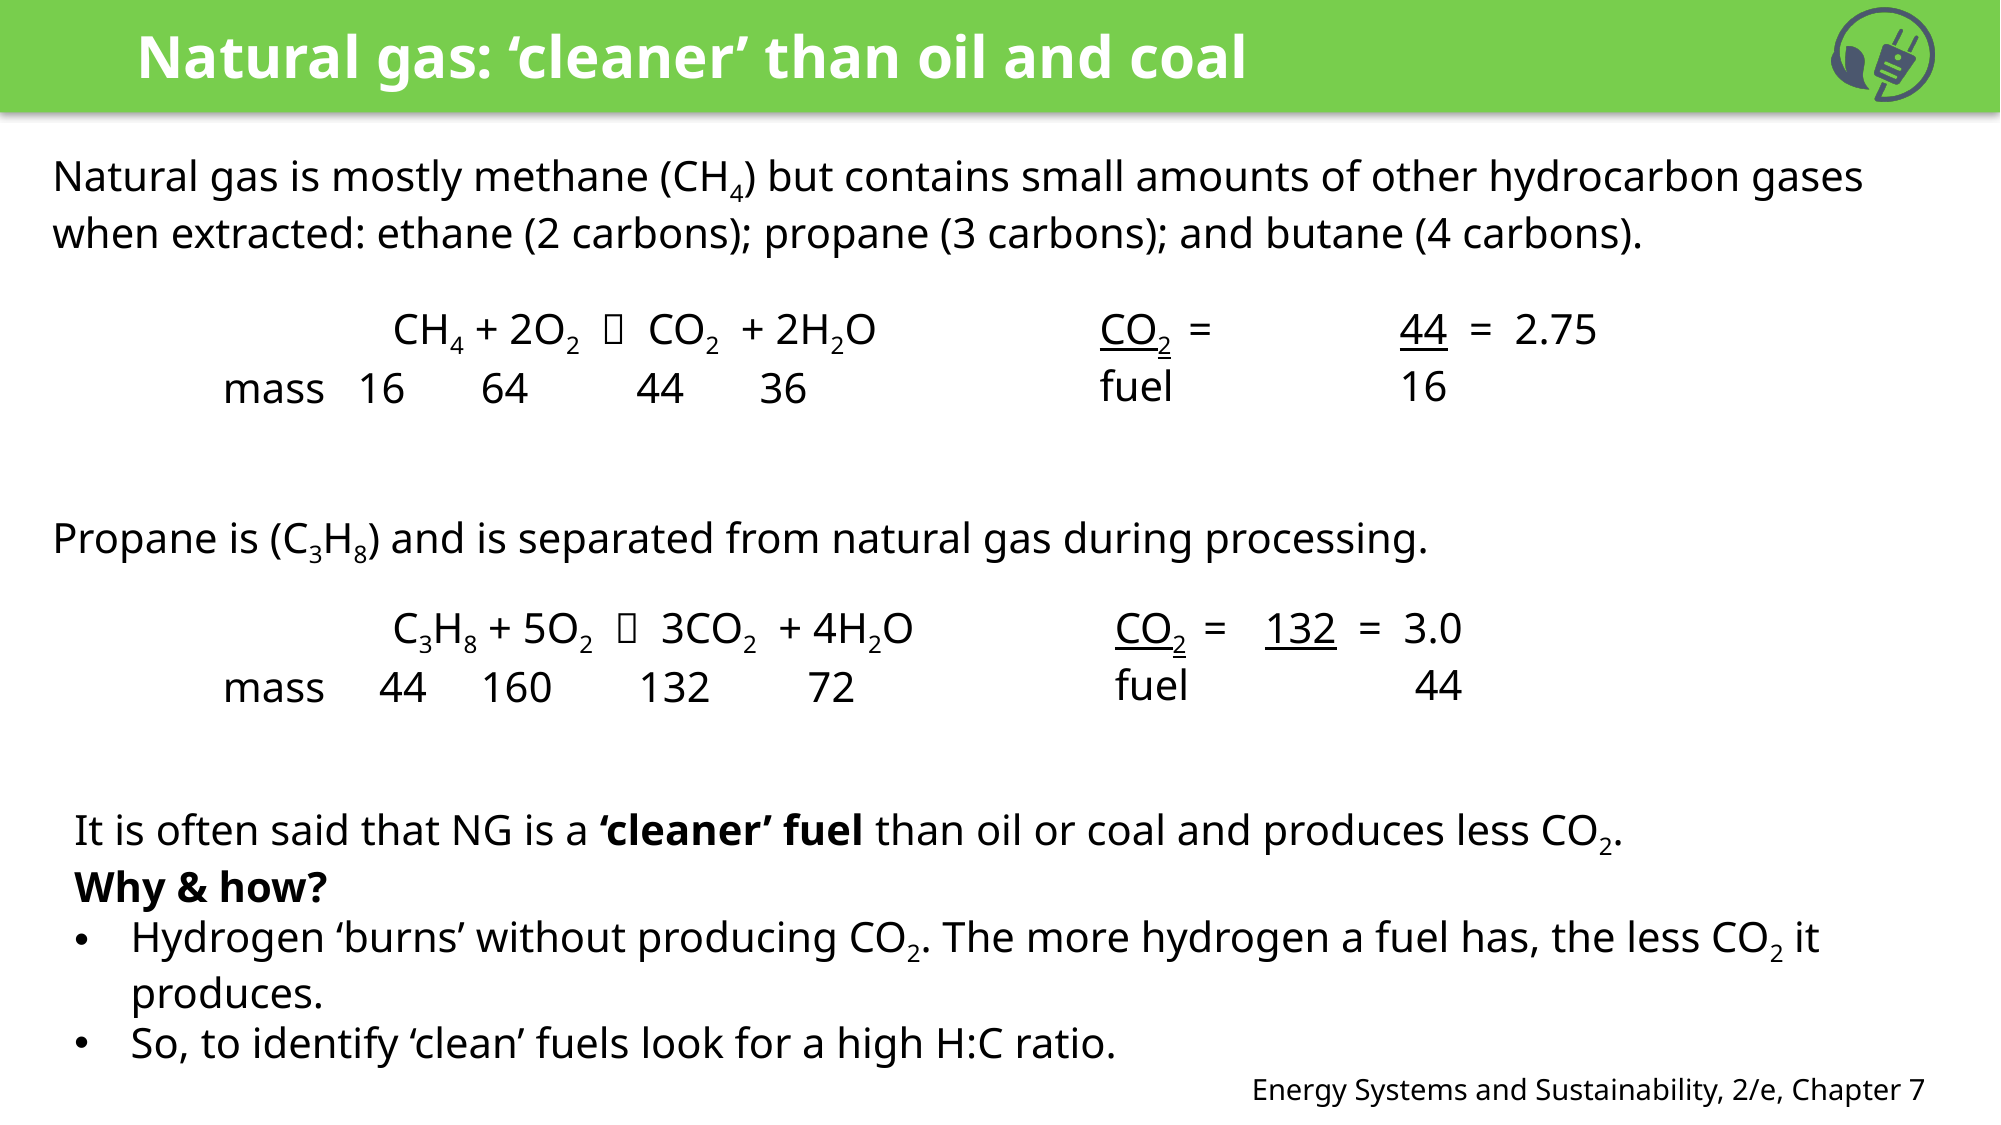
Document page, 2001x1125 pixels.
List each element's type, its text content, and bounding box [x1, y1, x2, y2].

text_box C3H8 + 5O2  3CO2 + 4H2O [377, 594, 1099, 667]
text_box Propane is (C3H8) and is separated from natural gas during processing. [37, 504, 1935, 576]
text_box Natural gas is mostly methane (CH4) but contains small amounts of other hydrocarbon gases when extracted: ethane (2 carbons); propane (3 carbons); and butane (4 carbons). [37, 142, 1960, 265]
text_box mass 44 160 132 72 [208, 653, 1039, 719]
text_box mass 16 64 44 36 [208, 354, 1039, 419]
text_box CO2 = 132 = 3.0 fuel 44 [1099, 594, 1759, 717]
text_box Energy Systems and Sustainability, 2/e, Chapter 7 [1237, 1075, 1949, 1114]
text_box CO2 = 44 = 2.75 fuel 16 [1084, 295, 1723, 417]
text_box It is often said that NG is a ‘cleaner’ fuel than oil or coal and produces less CO2. Why & how? Hydrogen ‘burns’ without producing CO2. The more hydrogen a fuel has, the less CO2 it produces. So, to identify ‘clean’ fuels look for a high H:C ratio. [59, 796, 1949, 1075]
text_box [0, 0, 2000, 113]
text_box Natural gas: ‘cleaner’ than oil and coal [121, 12, 1264, 98]
picture [1830, 6, 1935, 103]
text_box CH4 + 2O2  CO2 + 2H2O [377, 295, 1084, 367]
